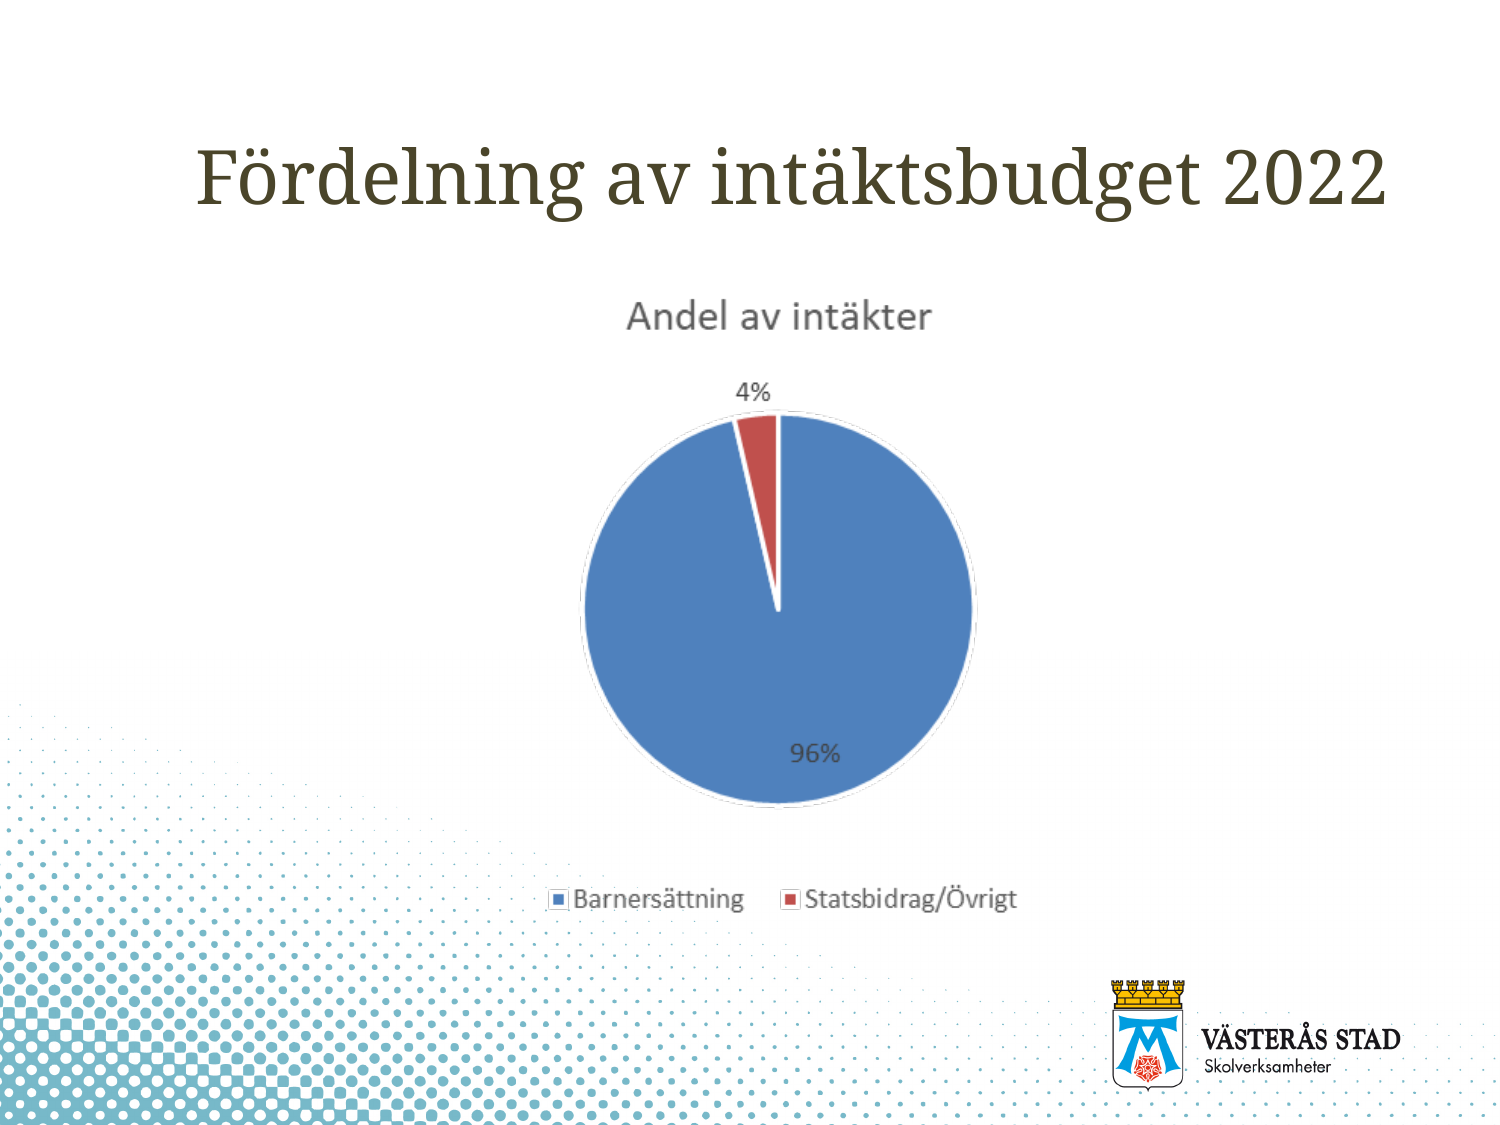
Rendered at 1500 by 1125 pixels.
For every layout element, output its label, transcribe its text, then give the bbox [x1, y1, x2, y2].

title Fördelning av intäktsbudget 2022 [118, 129, 1469, 318]
picture [0, 651, 1500, 1125]
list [211, 263, 1346, 946]
